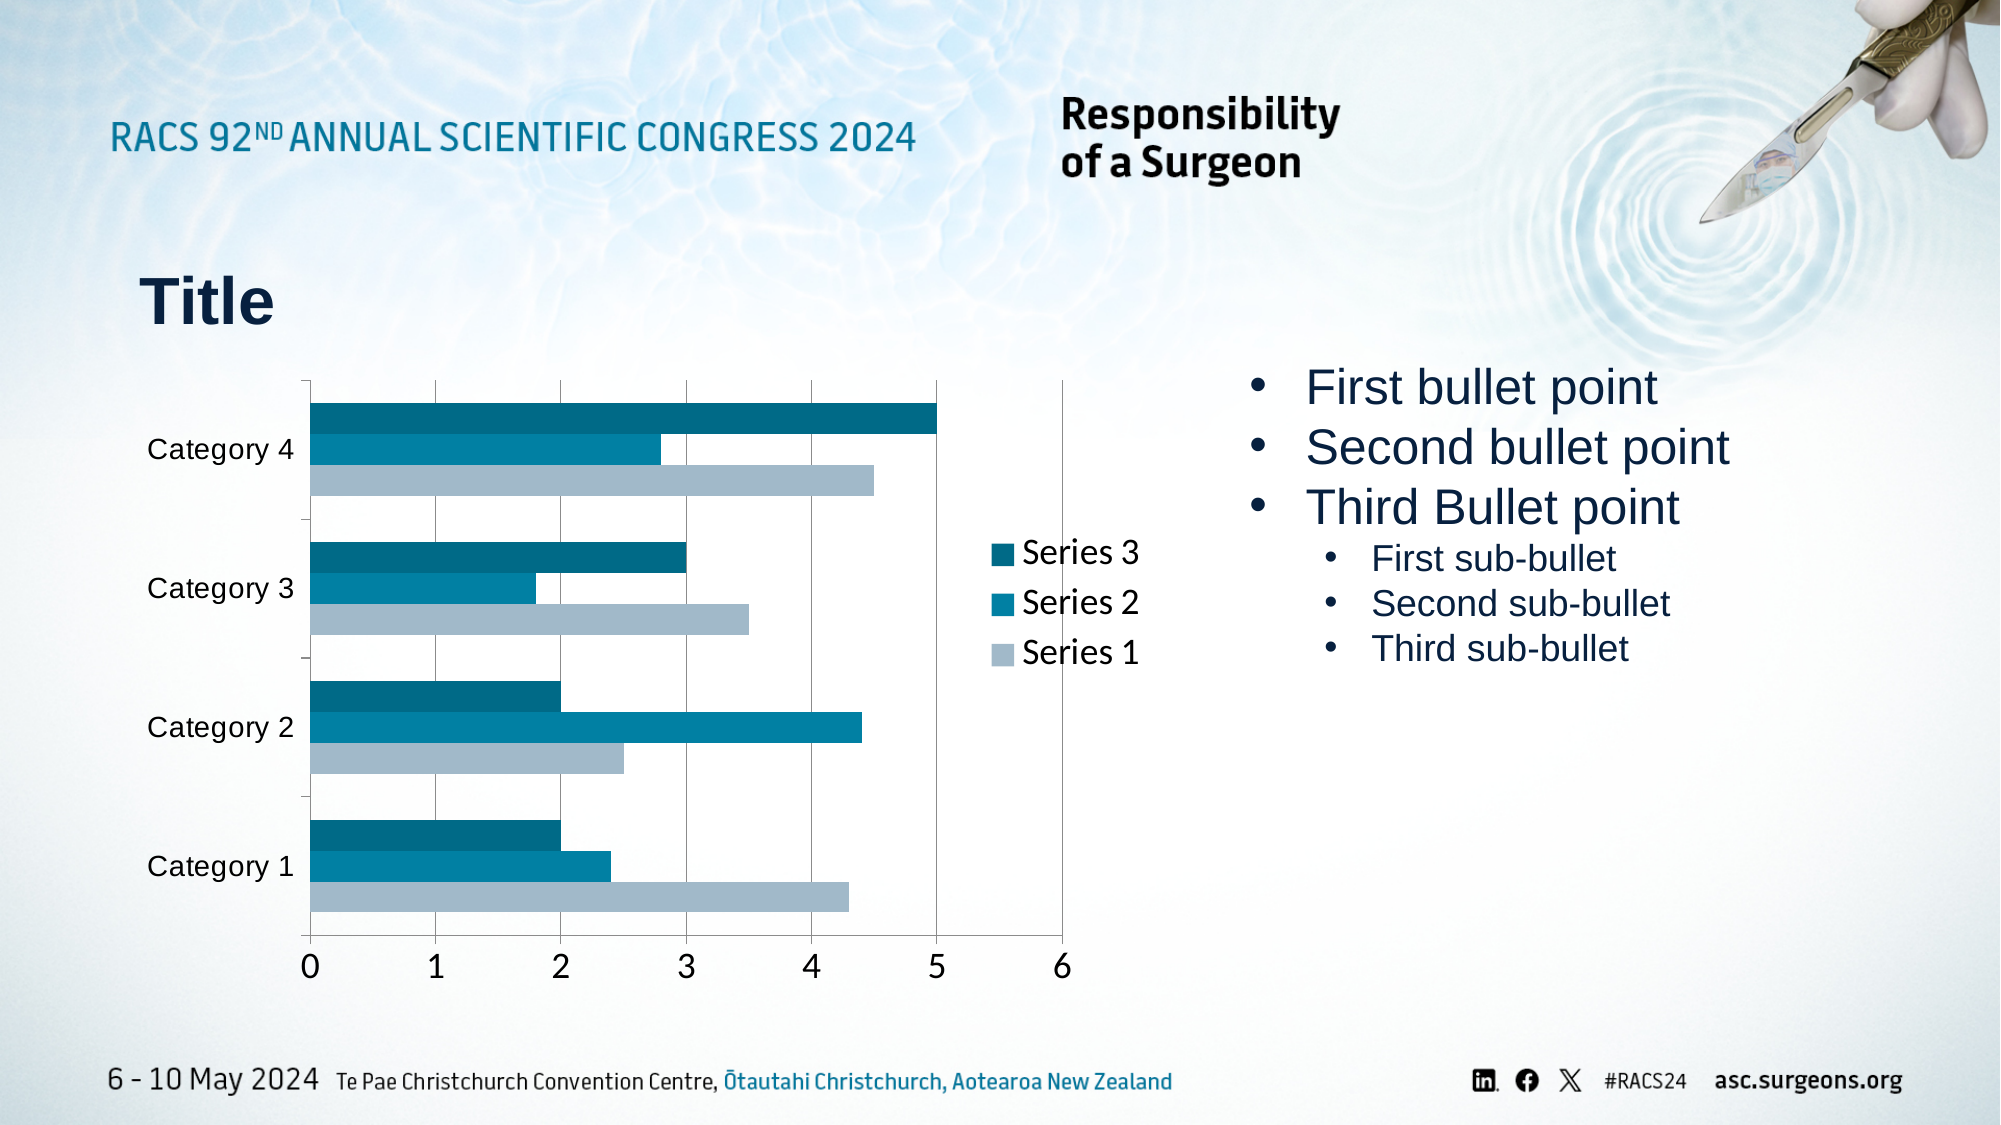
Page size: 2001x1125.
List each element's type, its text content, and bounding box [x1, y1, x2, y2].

text_box Title [124, 250, 1120, 346]
text_box First bullet point Second bullet point Third Bullet point First sub-bullet Second sub-bullet Third sub-bullet [1234, 346, 1873, 790]
picture [0, 0, 2000, 1125]
chart [136, 346, 1185, 1010]
